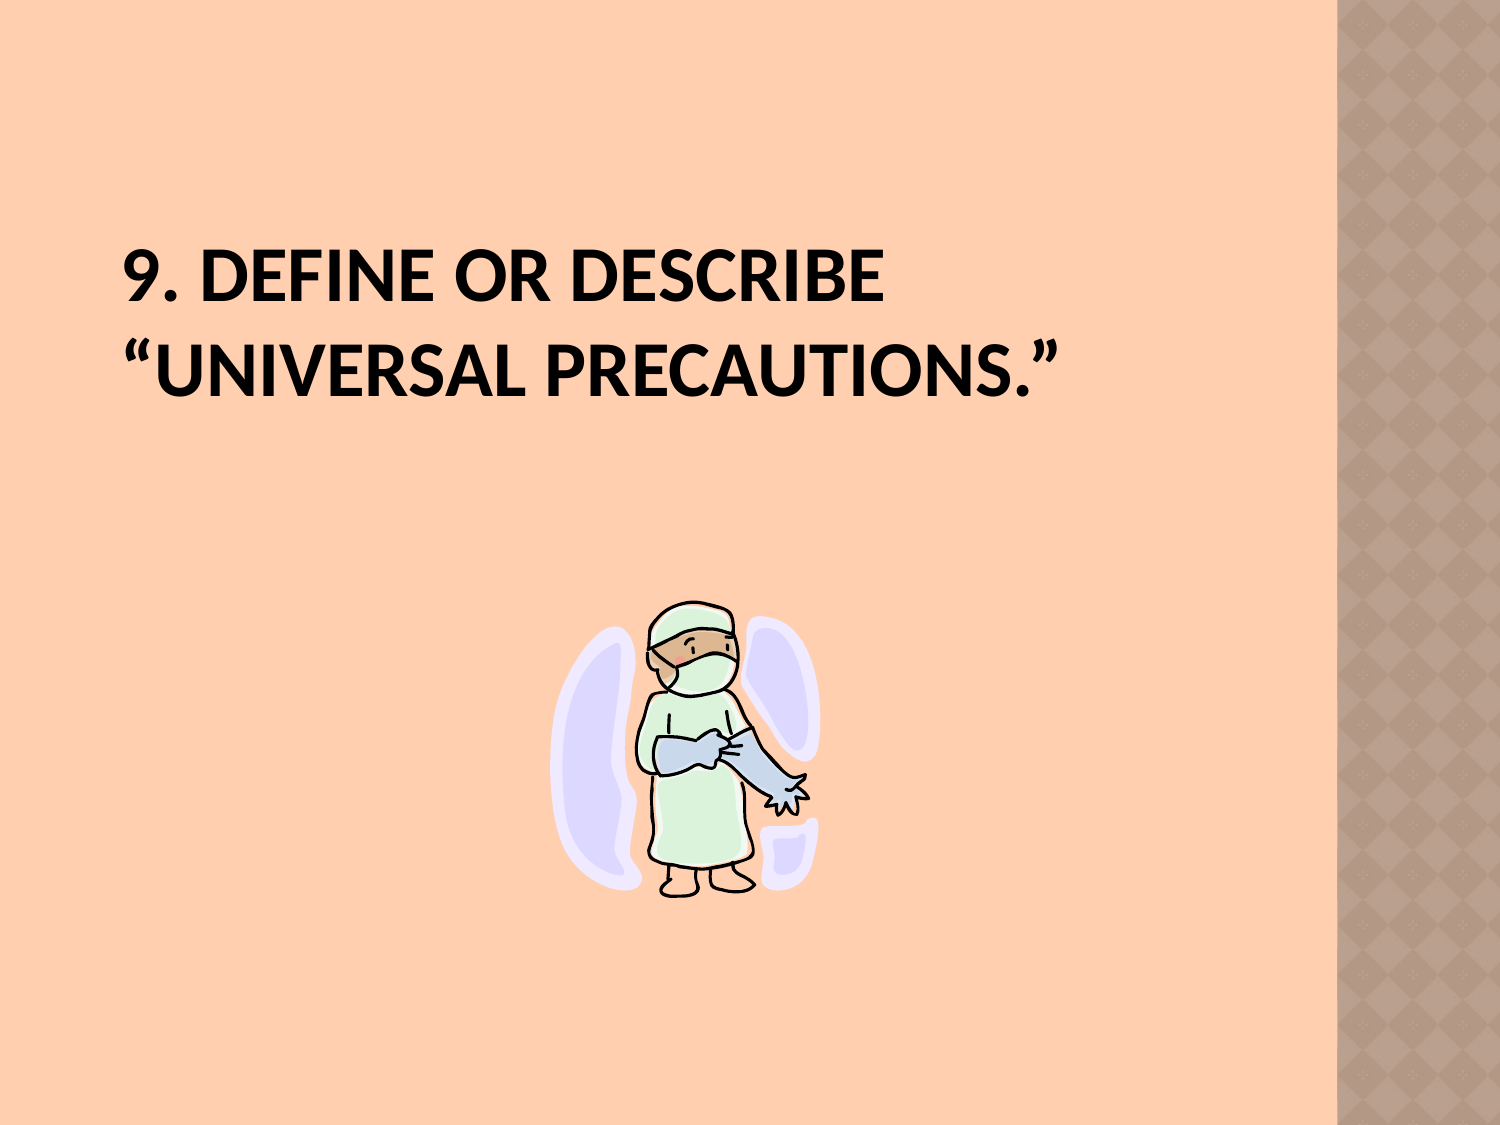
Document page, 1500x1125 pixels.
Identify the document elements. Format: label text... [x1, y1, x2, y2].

picture [549, 599, 821, 899]
title 9. Define or describe “universal Precautions.” [112, 174, 1300, 413]
